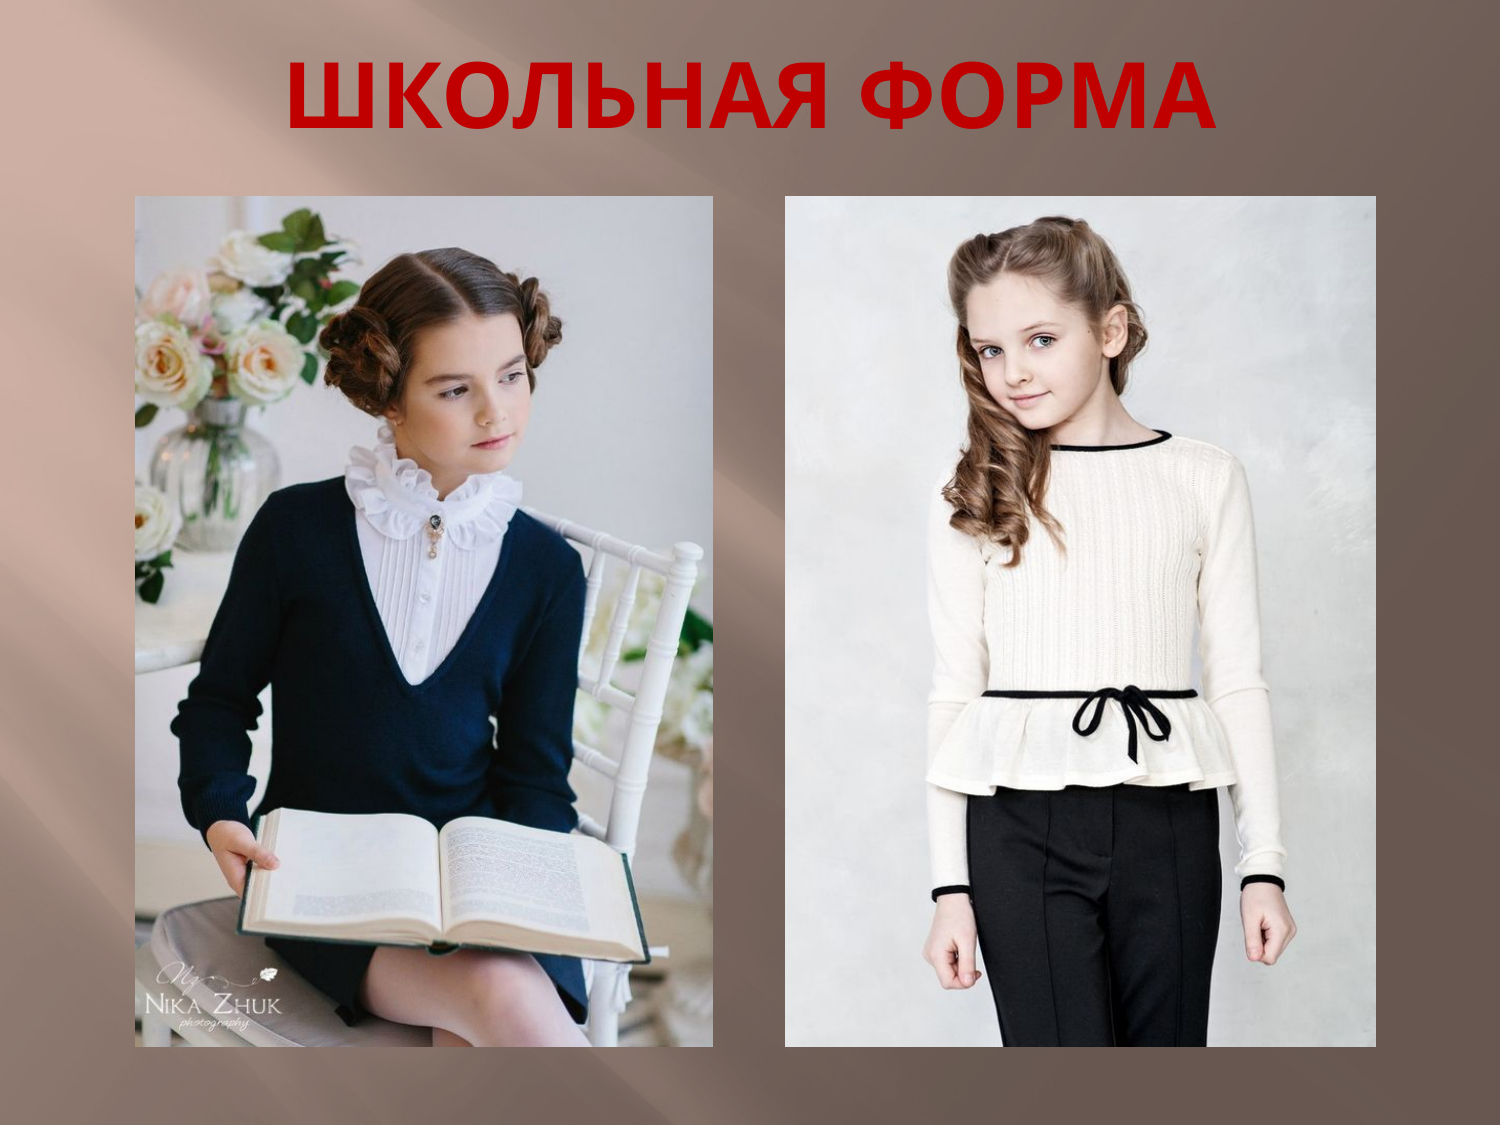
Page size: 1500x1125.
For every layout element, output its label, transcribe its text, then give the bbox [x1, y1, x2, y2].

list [785, 195, 1376, 1047]
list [135, 195, 713, 1047]
title ШКОЛЬНАЯ ФОРМА [75, 0, 1425, 185]
